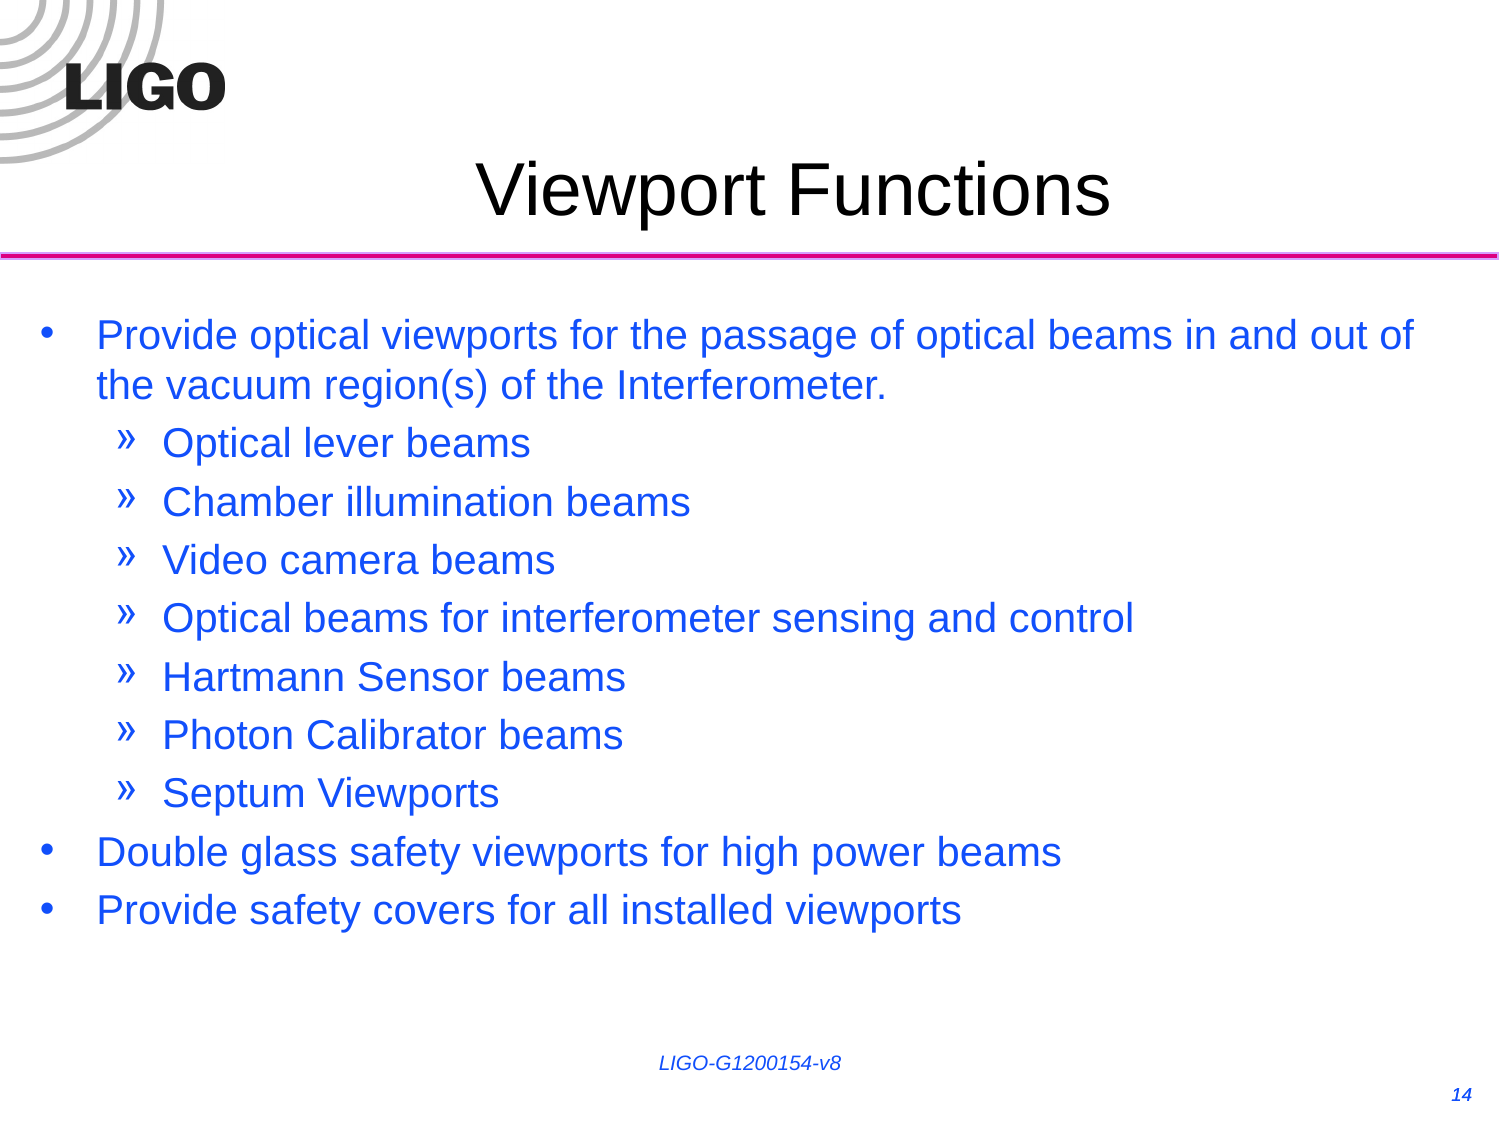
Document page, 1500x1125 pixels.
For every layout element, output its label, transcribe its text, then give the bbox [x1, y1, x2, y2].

slide_number 14 [1174, 1037, 1488, 1113]
footer LIGO-G1200154-v8 [512, 1024, 988, 1101]
title Viewport Functions [199, 49, 1388, 238]
picture [0, 0, 225, 164]
list Provide optical viewports for the passage of optical beams in and out of the vacuum region(s) of the Interferometer. Optical lever beams Chamber illumination beams Video camera beams Optical beams for interferometer sensing and control Hartmann Sensor beams Photon Calibrator beams Septum Viewports Double glass safety viewports for high power beams Provide safety covers for all installed viewports [24, 299, 1463, 1013]
